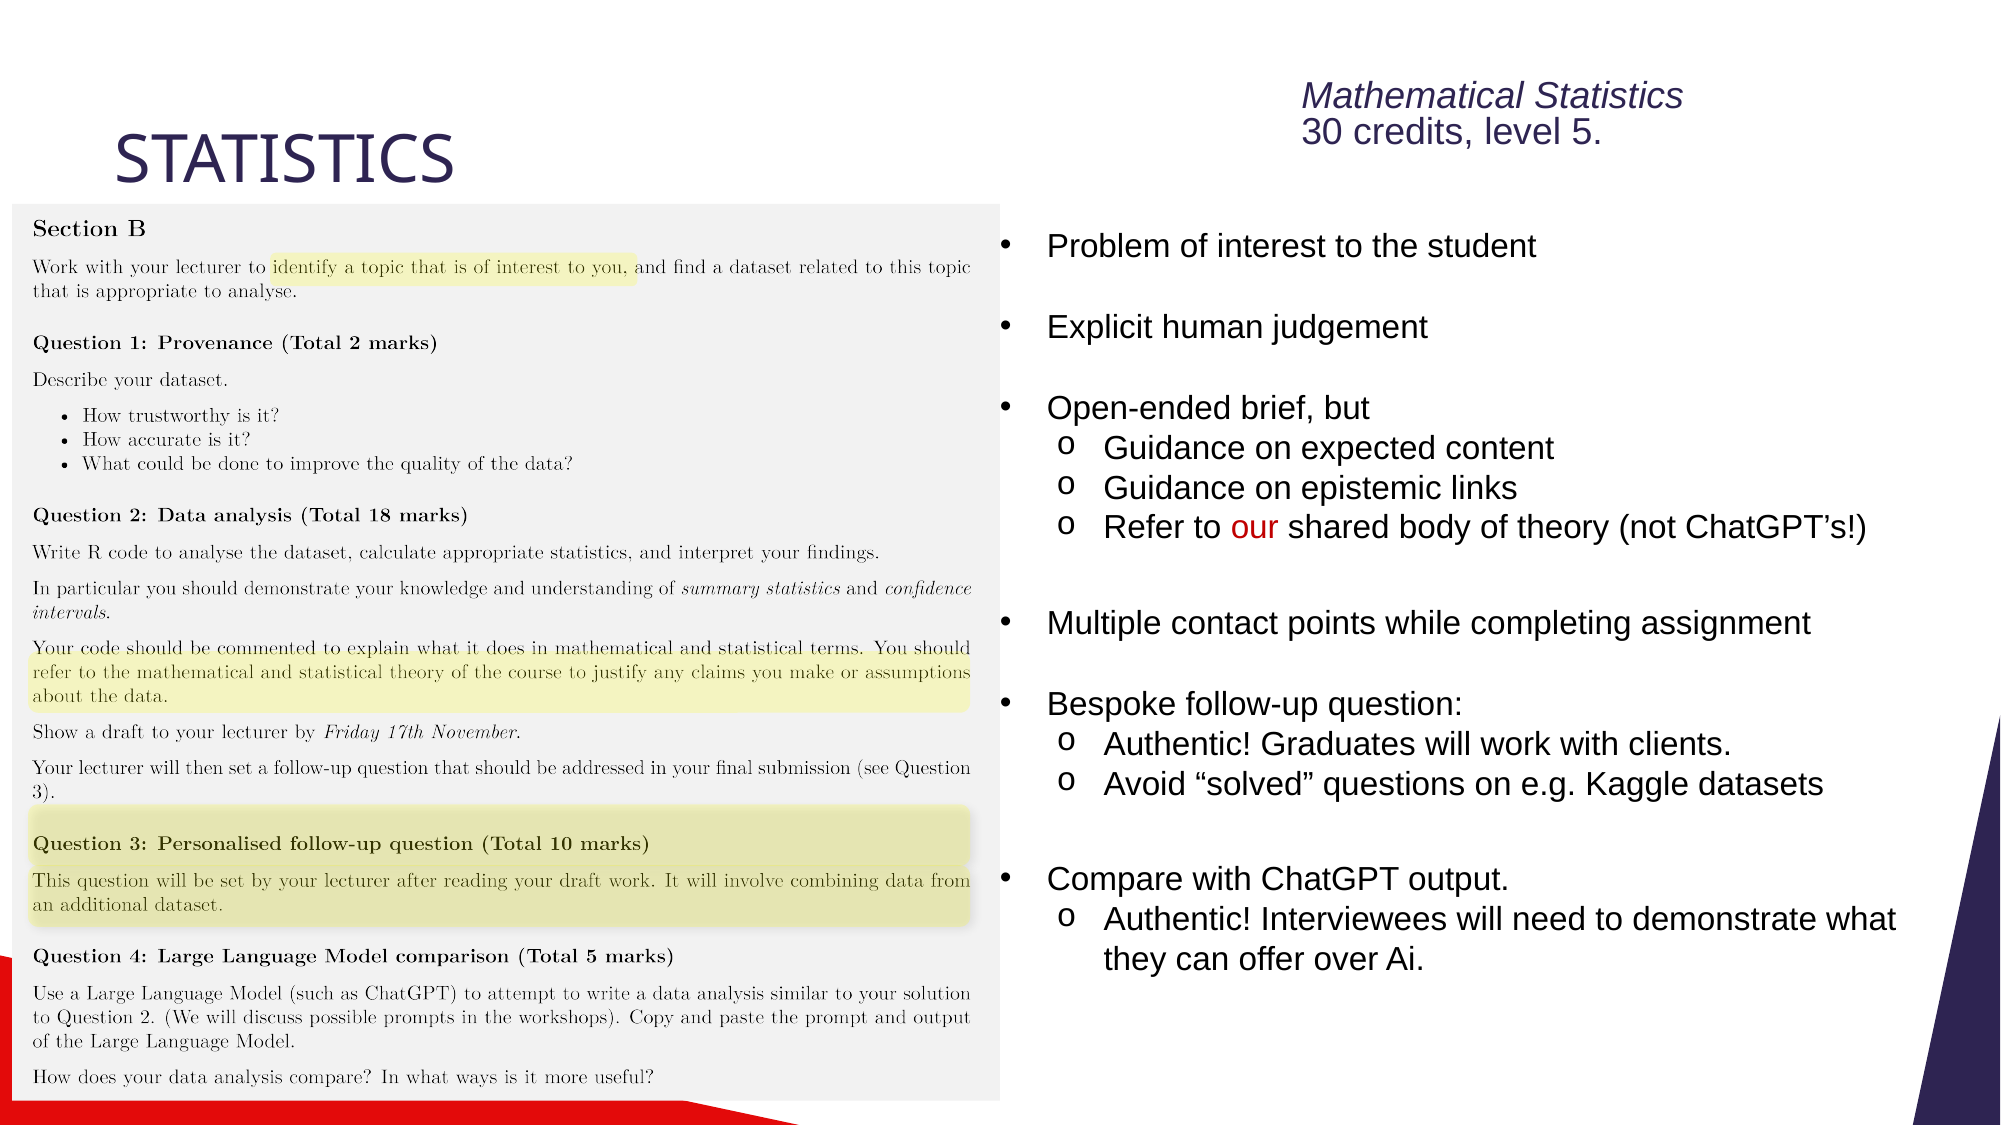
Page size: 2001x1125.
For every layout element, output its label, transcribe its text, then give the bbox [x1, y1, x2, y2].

text_box Open-ended brief, but Guidance on expected content Guidance on epistemic links Refer to our shared body of theory (not ChatGPT’s!) [1001, 386, 1866, 565]
text_box Compare with ChatGPT output. Authentic! Interviewees will need to demonstrate what they can offer over Ai. [1001, 857, 1901, 996]
text_box Multiple contact points while completing assignment [1001, 601, 1546, 646]
text_box Mathematical Statistics 30 credits, level 5. [1301, 79, 1981, 152]
text_box Bespoke follow-up question: Authentic! Graduates will work with clients. Avoid “solved” questions on e.g. Kaggle datasets [1001, 682, 1901, 821]
title Statistics [114, 71, 1782, 198]
text_box Problem of interest to the student [1001, 224, 1546, 269]
text_box Explicit human judgement [1001, 305, 1546, 350]
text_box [0, 196, 1001, 1125]
